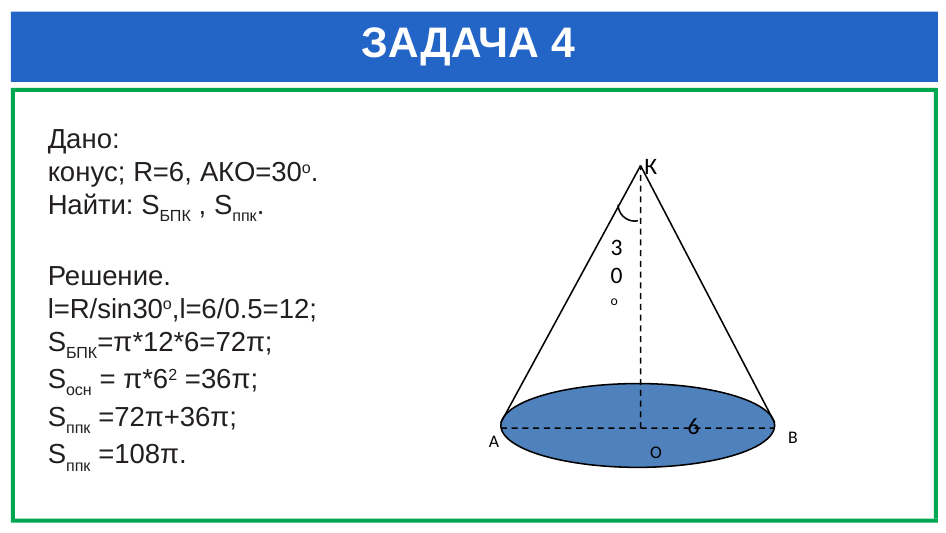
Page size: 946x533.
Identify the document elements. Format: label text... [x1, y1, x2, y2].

text_box О [635, 433, 677, 470]
text_box А [478, 422, 504, 459]
title ЗАДАЧА 4 [148, 14, 788, 67]
text_box 6 [672, 403, 715, 447]
text_box [618, 204, 638, 222]
text_box [501, 383, 773, 468]
text_box К [629, 143, 673, 187]
text_box [153, 21, 793, 93]
text_box В [773, 418, 813, 455]
text_box [154, 126, 496, 518]
text_box 30о [595, 224, 644, 325]
